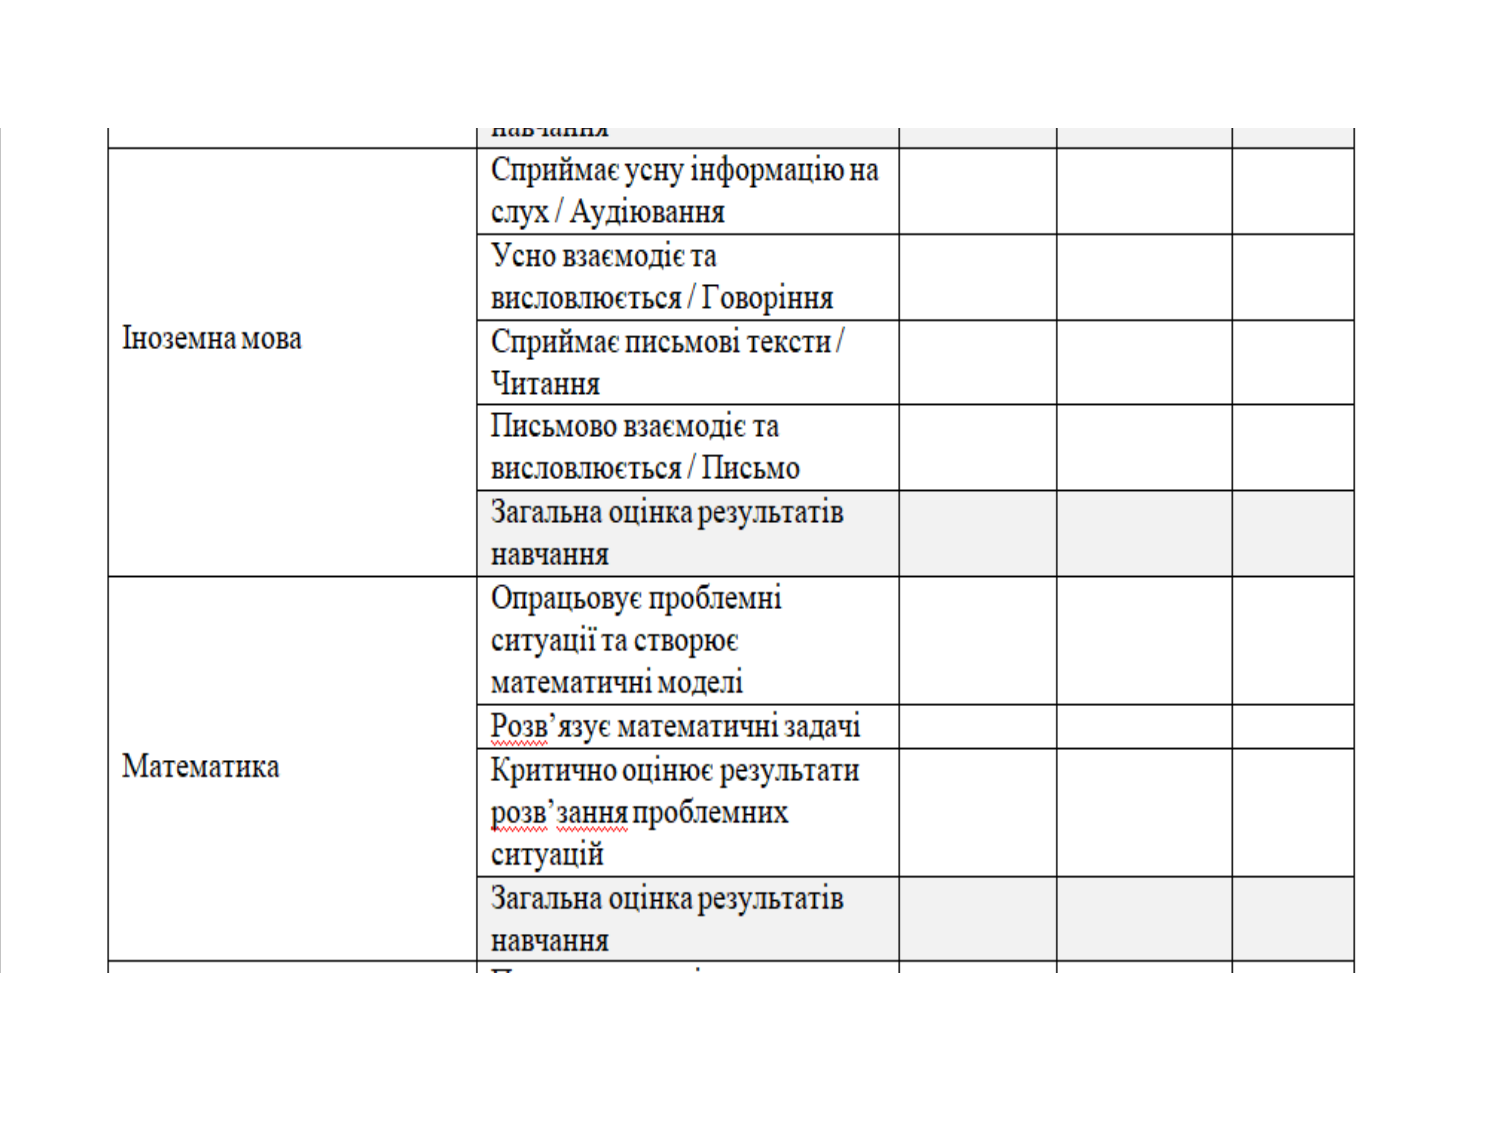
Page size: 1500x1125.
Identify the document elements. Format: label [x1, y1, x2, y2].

picture [0, 128, 1466, 973]
